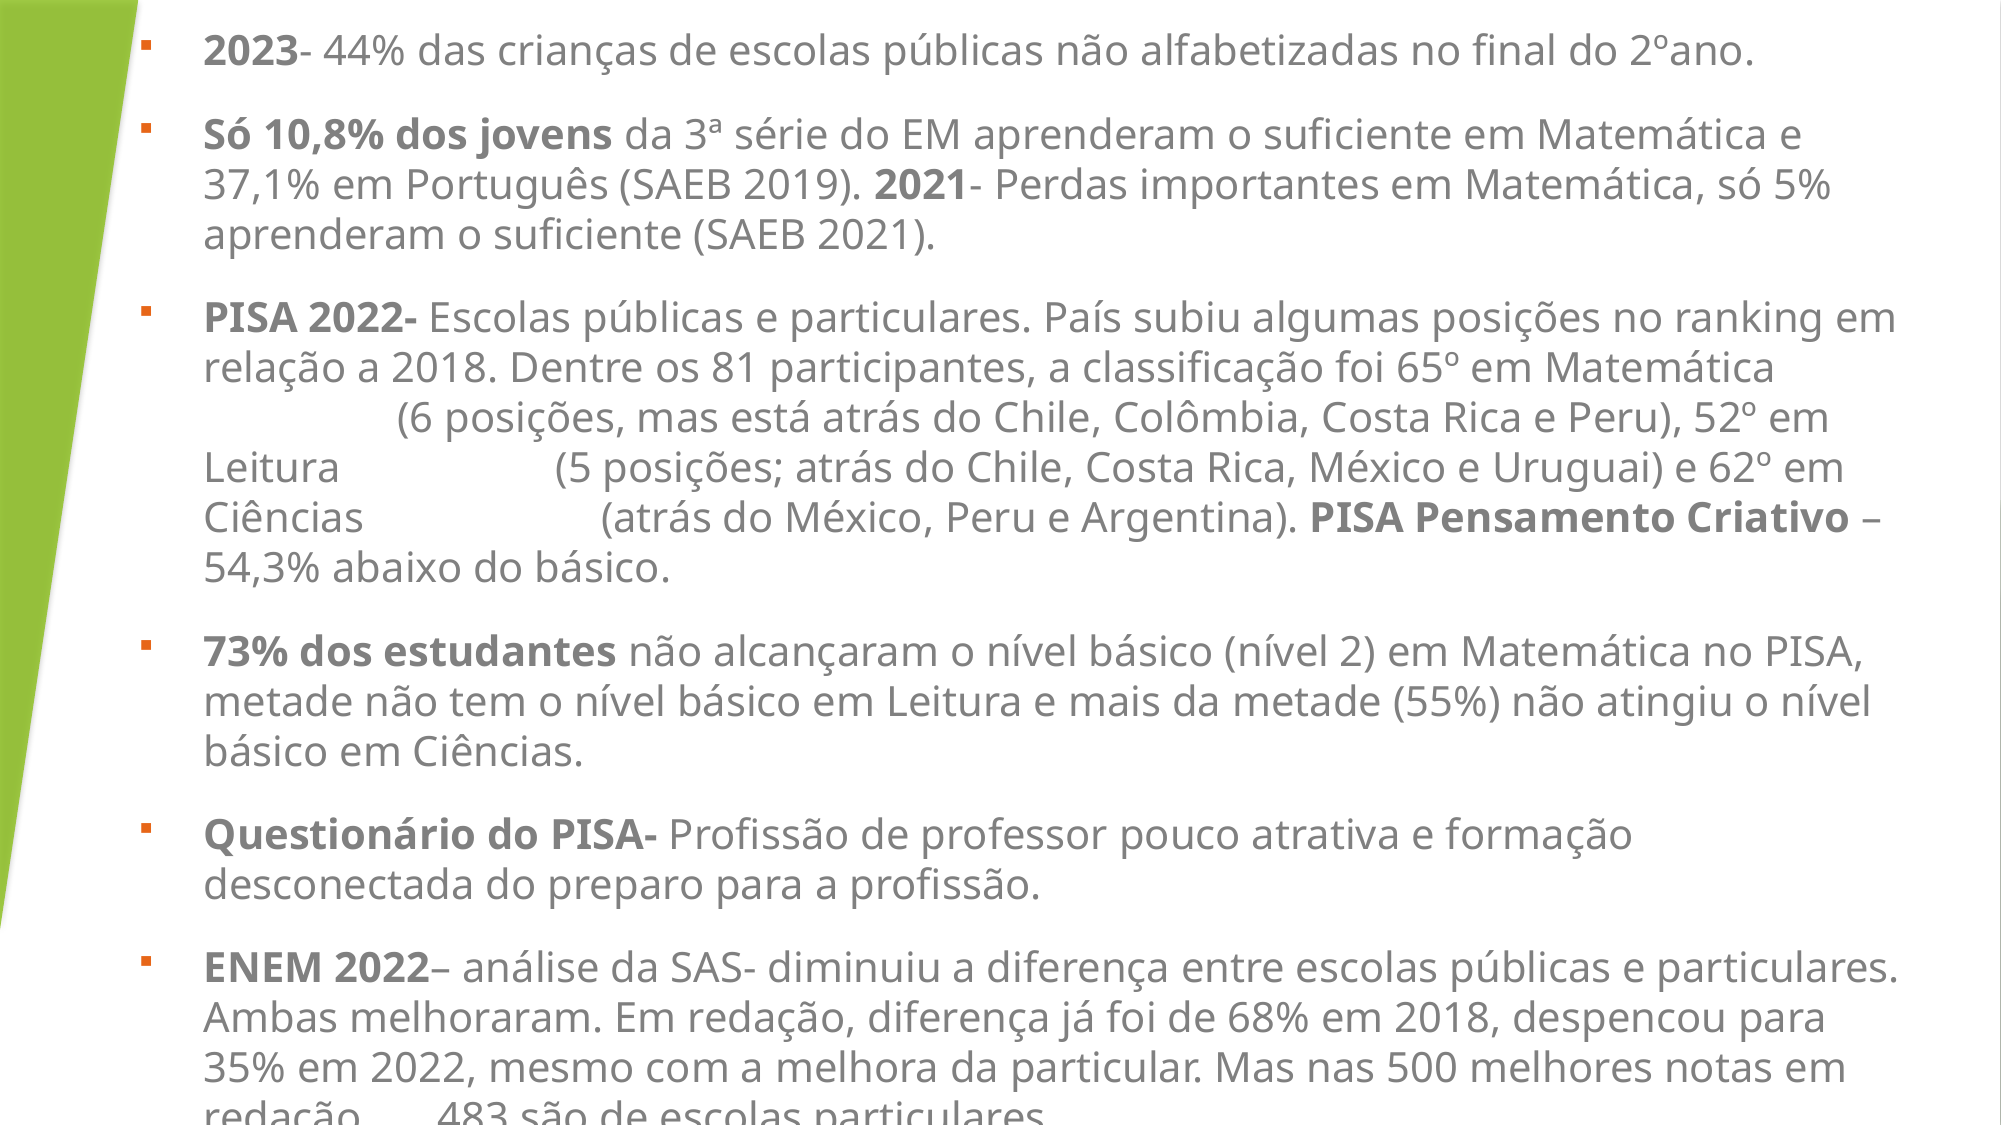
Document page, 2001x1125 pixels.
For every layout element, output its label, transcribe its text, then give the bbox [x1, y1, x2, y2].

text_box [1148, 0, 2000, 1125]
subtitle 2023- 44% das crianças de escolas públicas não alfabetizadas no final do 2ºano. Só 10,8% dos jovens da 3ª série do EM aprenderam o suficiente em Matemática e 37,1% em Português (SAEB 2019). 2021- Perdas importantes em Matemática, só 5% aprenderam o suficiente (SAEB 2021). PISA 2022- Escolas públicas e particulares. País subiu algumas posições no ranking em relação a 2018. Dentre os 81 participantes, a classificação foi 65º em Matemática (6 posições, mas está atrás do Chile, Colômbia, Costa Rica e Peru), 52º em Leitura (5 posições; atrás do Chile, Costa Rica, México e Uruguai) e 62º em Ciências (atrás do México, Peru e Argentina). PISA Pensamento Criativo – 54,3% abaixo do básico. 73% dos estudantes não alcançaram o nível básico (nível 2) em Matemática no PISA, metade não tem o nível básico em Leitura e mais da metade (55%) não atingiu o nível básico em Ciências. Questionário do PISA- Profissão de professor pouco atrativa e formação desconectada do preparo para a profissão. ENEM 2022– análise da SAS- diminuiu a diferença entre escolas públicas e particulares. Ambas melhoraram. Em redação, diferença já foi de 68% em 2018, despencou para 35% em 2022, mesmo com a melhora da particular. Mas nas 500 melhores notas em redação, 483 são de escolas particulares. [76, 16, 1928, 873]
